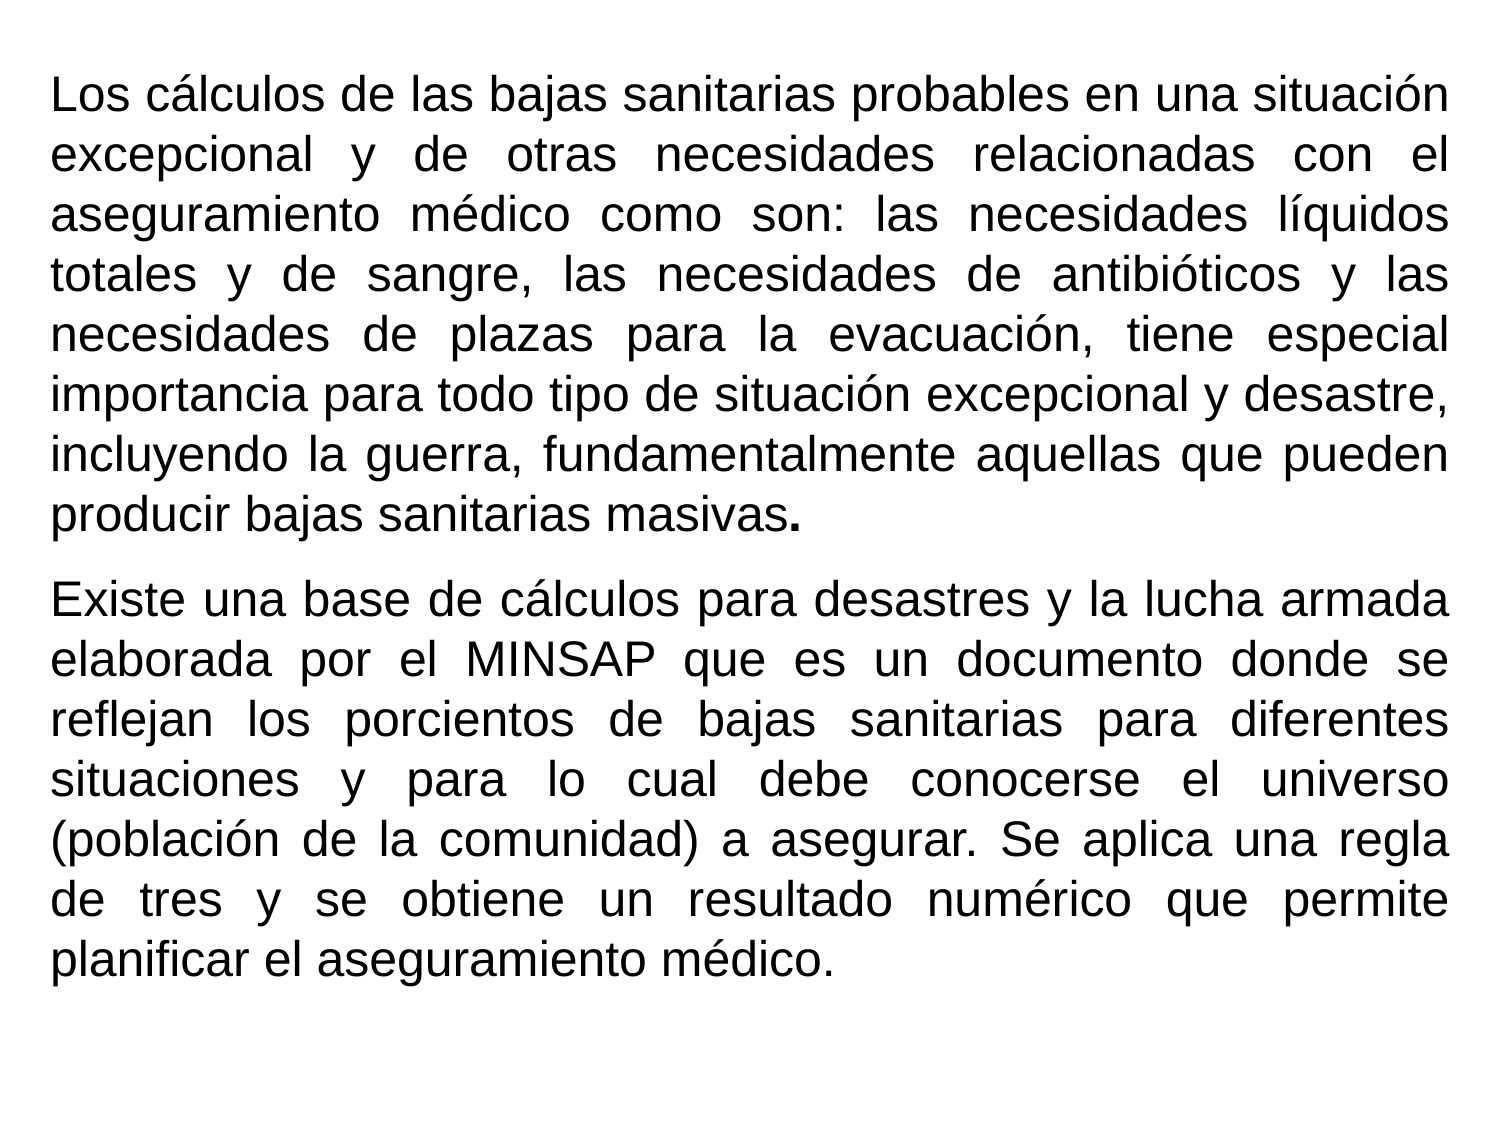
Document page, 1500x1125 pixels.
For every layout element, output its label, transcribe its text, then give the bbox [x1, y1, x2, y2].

text_box Los cálculos de las bajas sanitarias probables en una situación excepcional y de otras necesidades relacionadas con el aseguramiento médico como son: las necesidades líquidos totales y de sangre, las necesidades de antibióticos y las necesidades de plazas para la evacuación, tiene especial importancia para todo tipo de situación excepcional y desastre, incluyendo la guerra, fundamentalmente aquellas que pueden producir bajas sanitarias masivas. Existe una base de cálculos para desastres y la lucha armada elaborada por el MINSAP que es un documento donde se reflejan los porcientos de bajas sanitarias para diferentes situaciones y para lo cual debe conocerse el universo (población de la comunidad) a asegurar. Se aplica una regla de tres y se obtiene un resultado numérico que permite planificar el aseguramiento médico. [35, 54, 1465, 995]
